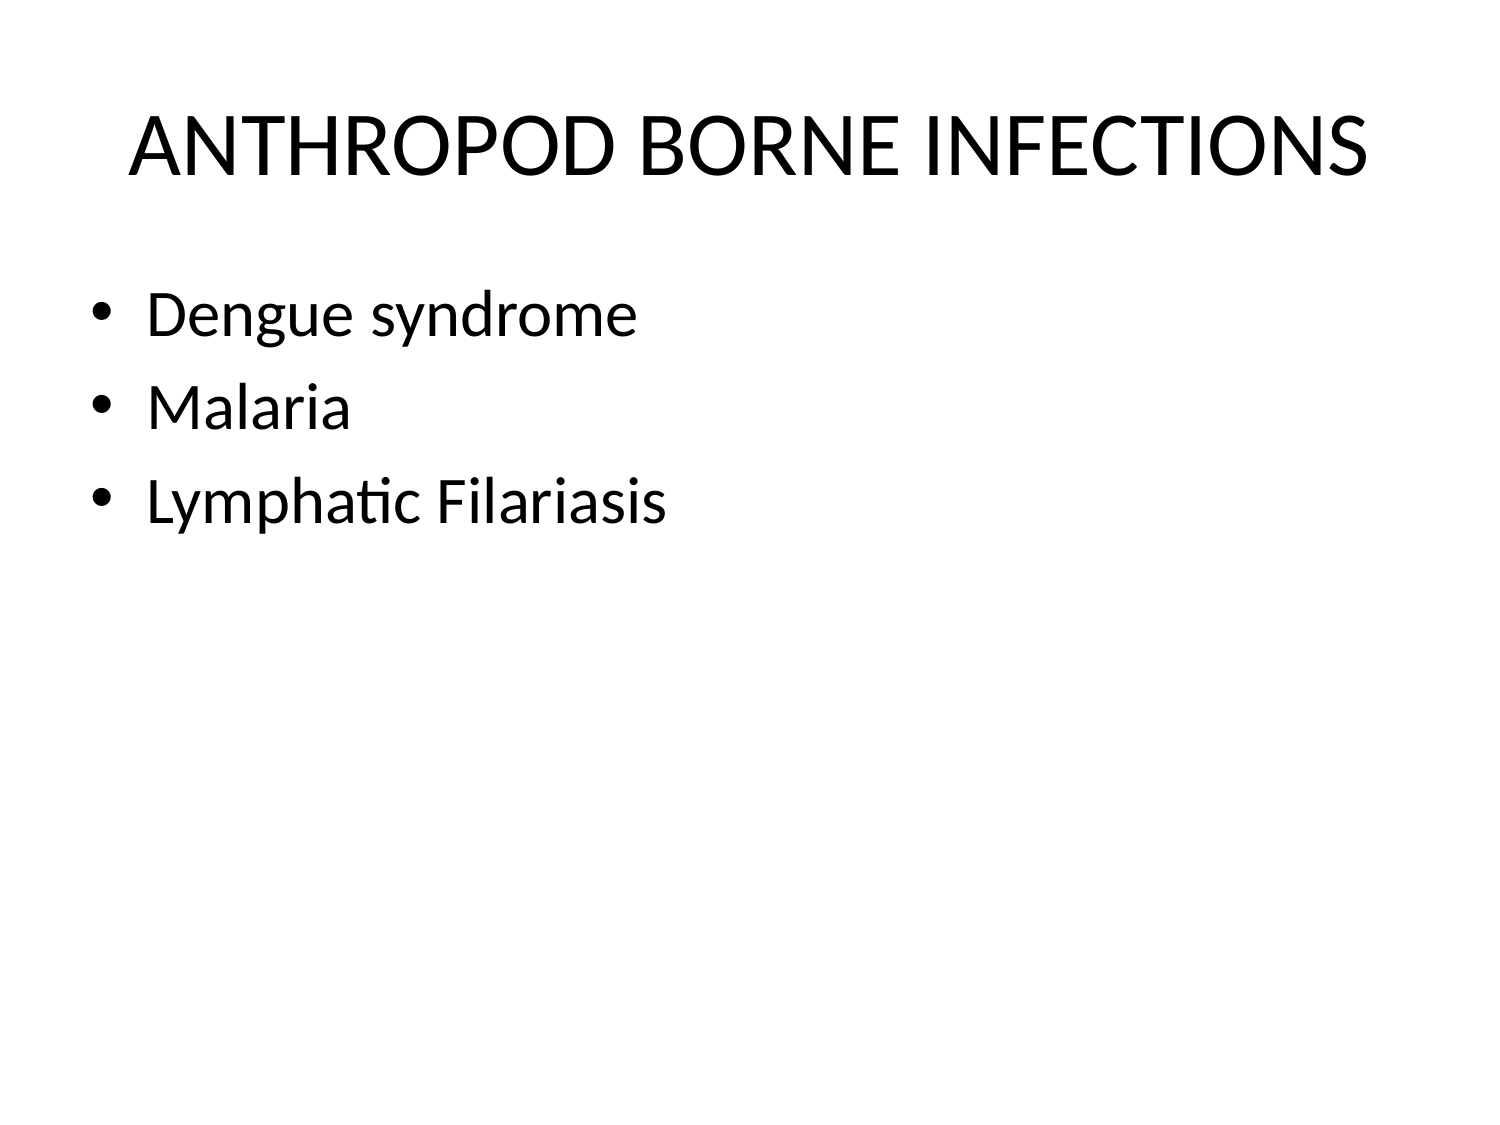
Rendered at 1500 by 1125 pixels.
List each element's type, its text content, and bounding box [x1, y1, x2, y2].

list Dengue syndrome Malaria Lymphatic Filariasis [75, 262, 1425, 1005]
title ANTHROPOD BORNE INFECTIONS [75, 45, 1425, 233]
